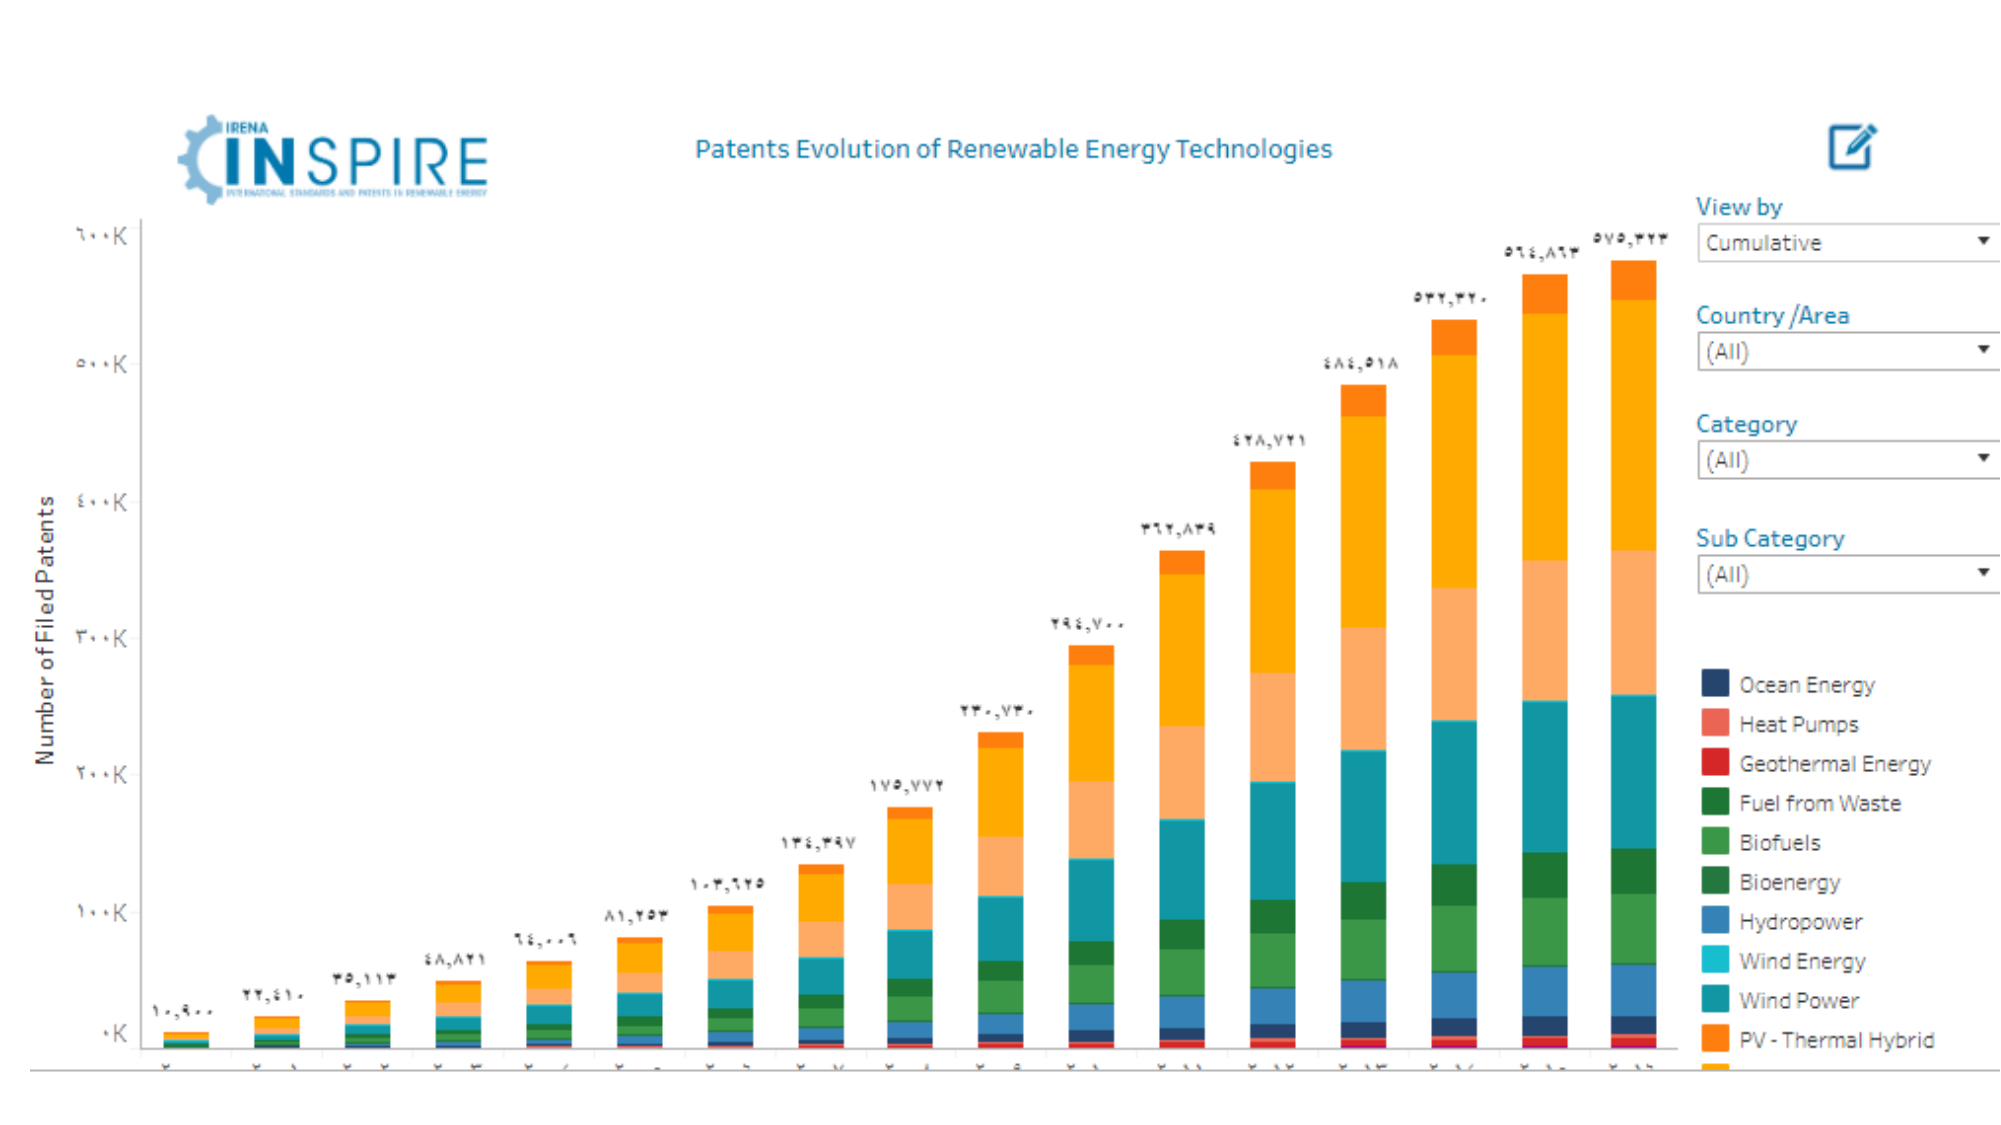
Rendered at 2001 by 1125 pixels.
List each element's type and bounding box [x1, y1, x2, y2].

picture [29, 107, 2000, 1074]
